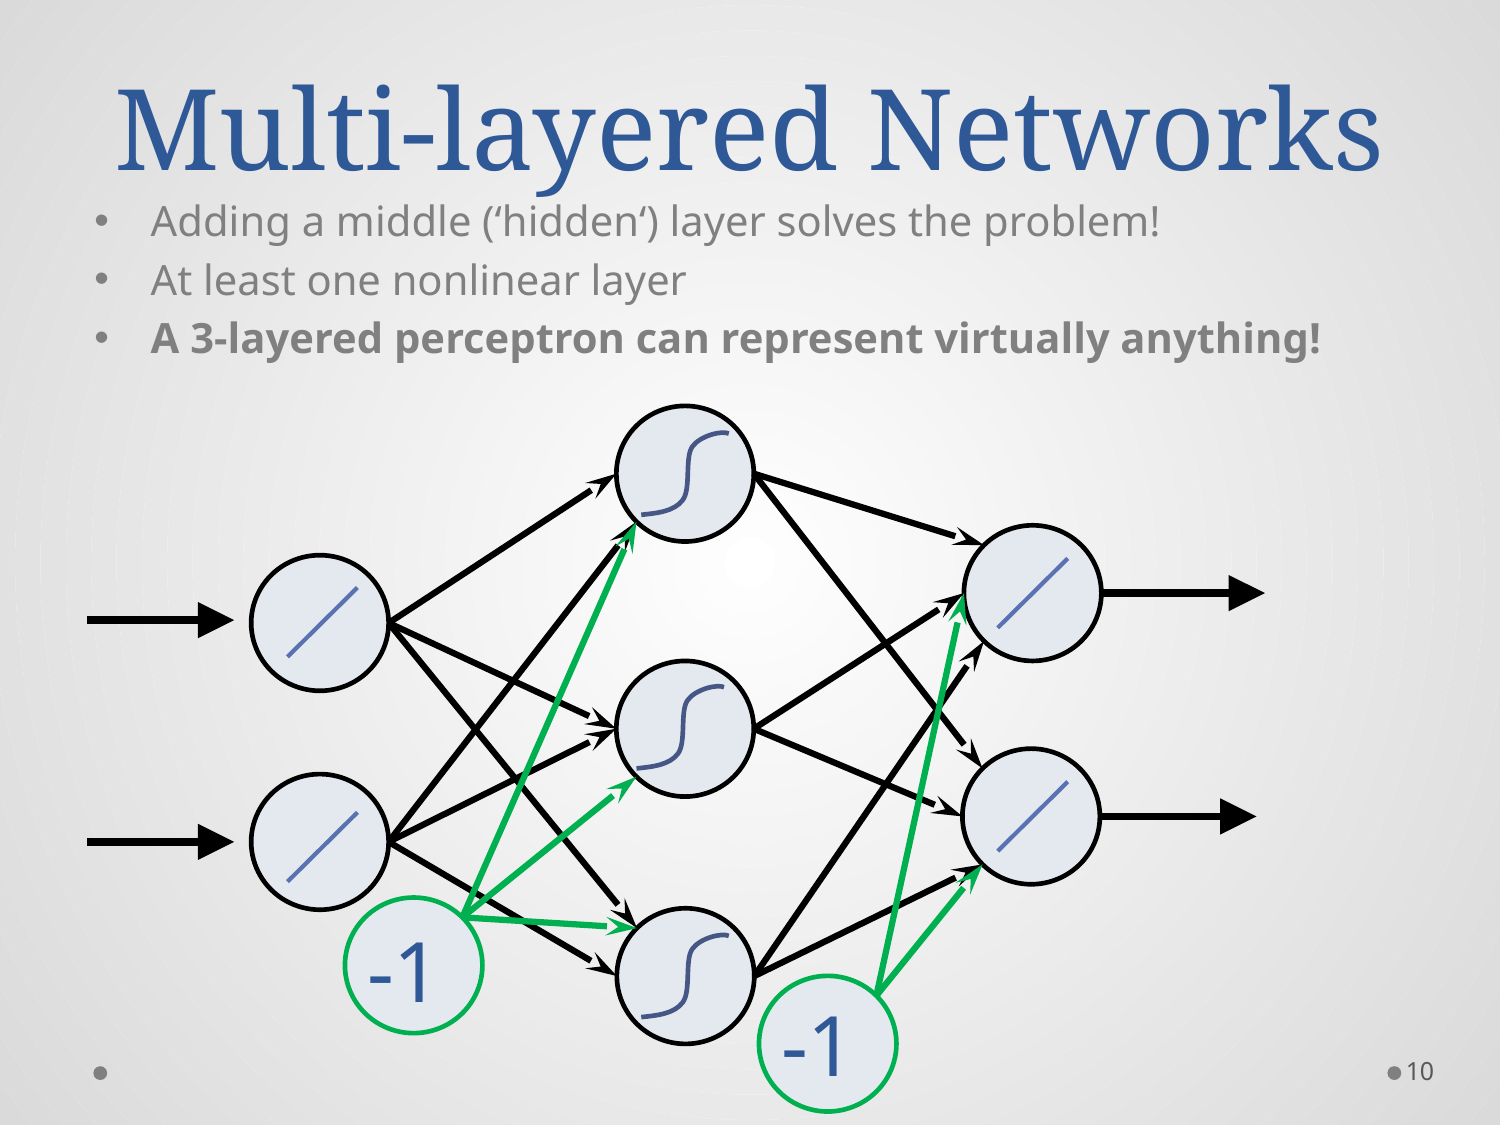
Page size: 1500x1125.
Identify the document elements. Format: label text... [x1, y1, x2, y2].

text_box -1 [766, 986, 889, 1101]
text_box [754, 864, 871, 977]
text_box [753, 473, 983, 640]
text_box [388, 841, 618, 977]
text_box [987, 522, 1104, 664]
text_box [462, 521, 637, 776]
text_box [462, 917, 638, 929]
text_box [248, 552, 382, 694]
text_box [876, 864, 983, 996]
text_box [379, 1027, 448, 1036]
text_box [615, 905, 757, 1047]
text_box -1 [352, 911, 475, 1027]
text_box [641, 932, 730, 1020]
text_box [643, 683, 725, 771]
text_box [643, 658, 747, 799]
text_box [248, 771, 382, 913]
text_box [388, 473, 617, 521]
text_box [462, 776, 637, 916]
text_box [614, 403, 757, 544]
text_box [990, 746, 1103, 887]
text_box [997, 781, 1068, 852]
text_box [388, 728, 456, 841]
text_box [368, 902, 382, 911]
text_box [342, 930, 352, 1001]
text_box [641, 430, 730, 518]
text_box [997, 558, 1068, 629]
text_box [388, 622, 456, 728]
title Multi-layered Networks [75, 0, 1425, 200]
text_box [388, 521, 460, 621]
text_box [475, 985, 482, 1001]
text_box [754, 640, 871, 863]
slide_number 10 [1401, 1042, 1494, 1103]
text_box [876, 592, 965, 863]
text_box [756, 1008, 766, 1079]
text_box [287, 812, 358, 882]
text_box [786, 1101, 869, 1114]
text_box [968, 640, 985, 864]
list Adding a middle (‘hidden‘) layer solves the problem! At least one nonlinear layer A 3-layered perceptron can represent virtually anything! [79, 187, 1450, 388]
text_box [889, 1008, 899, 1080]
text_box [287, 587, 358, 658]
